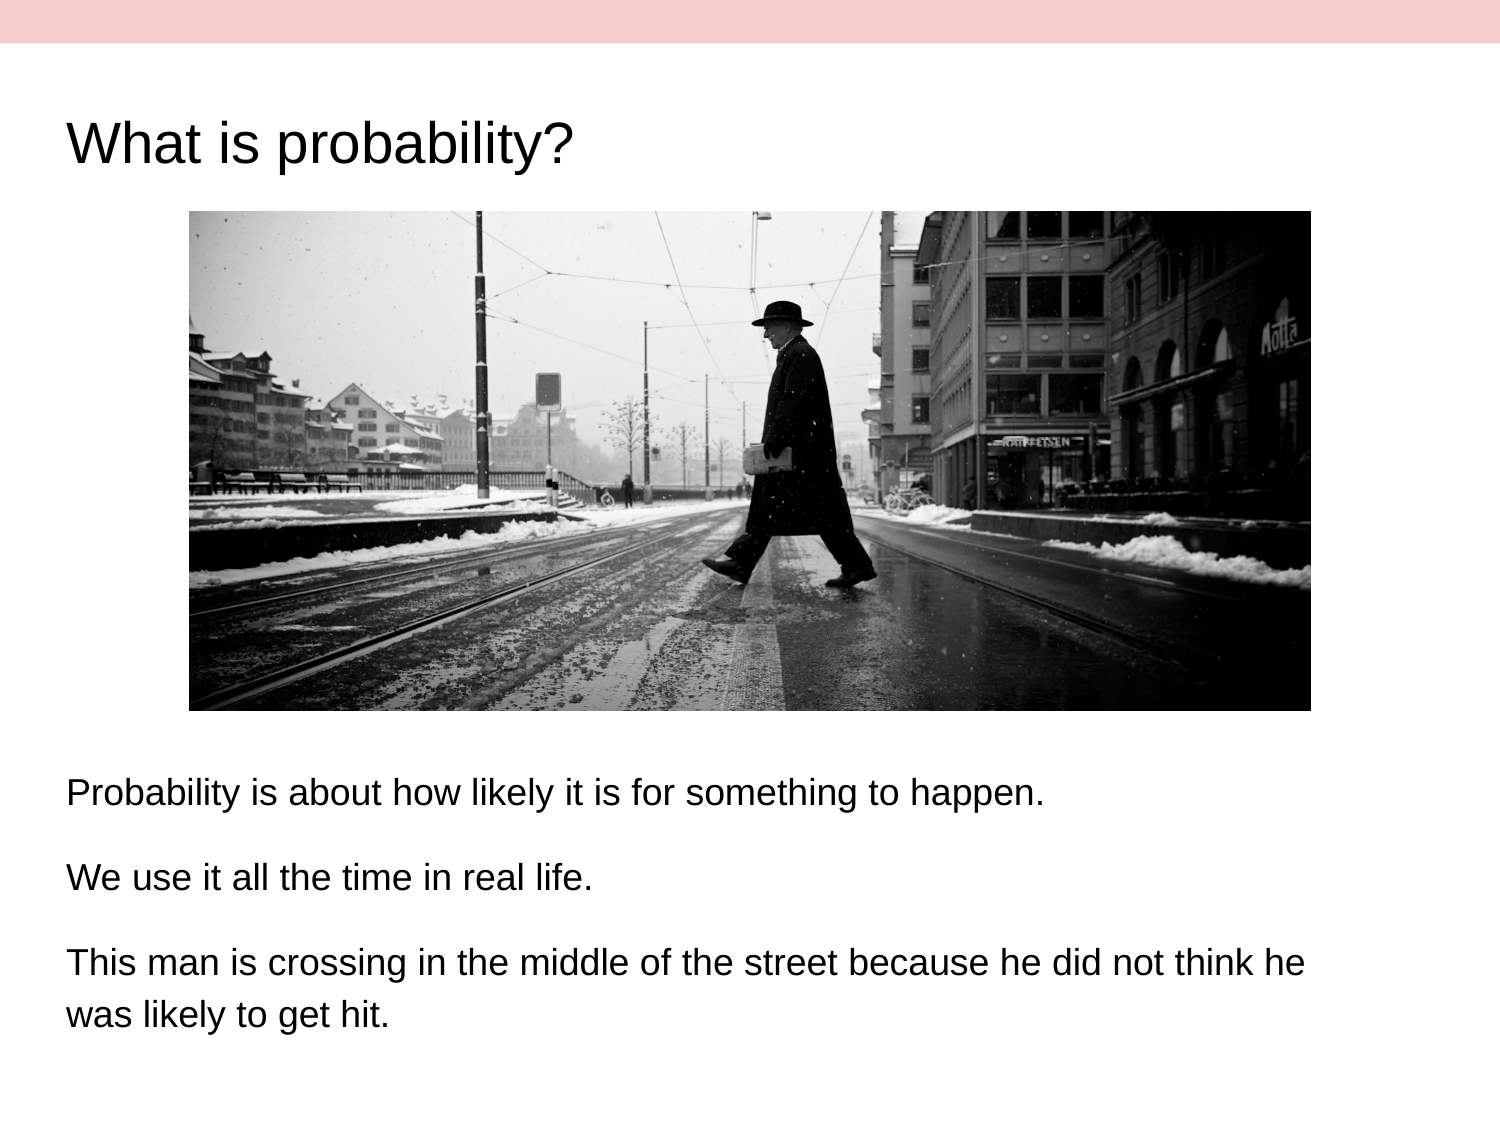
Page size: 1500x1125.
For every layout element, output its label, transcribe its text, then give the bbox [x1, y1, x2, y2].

title What is probability? [51, 121, 1383, 251]
picture [189, 211, 1311, 711]
list Probability is about how likely it is for something to happen. We use it all the time in real life. This man is crossing in the middle of the street because he did not think he was likely to get hit. [51, 746, 1347, 1057]
